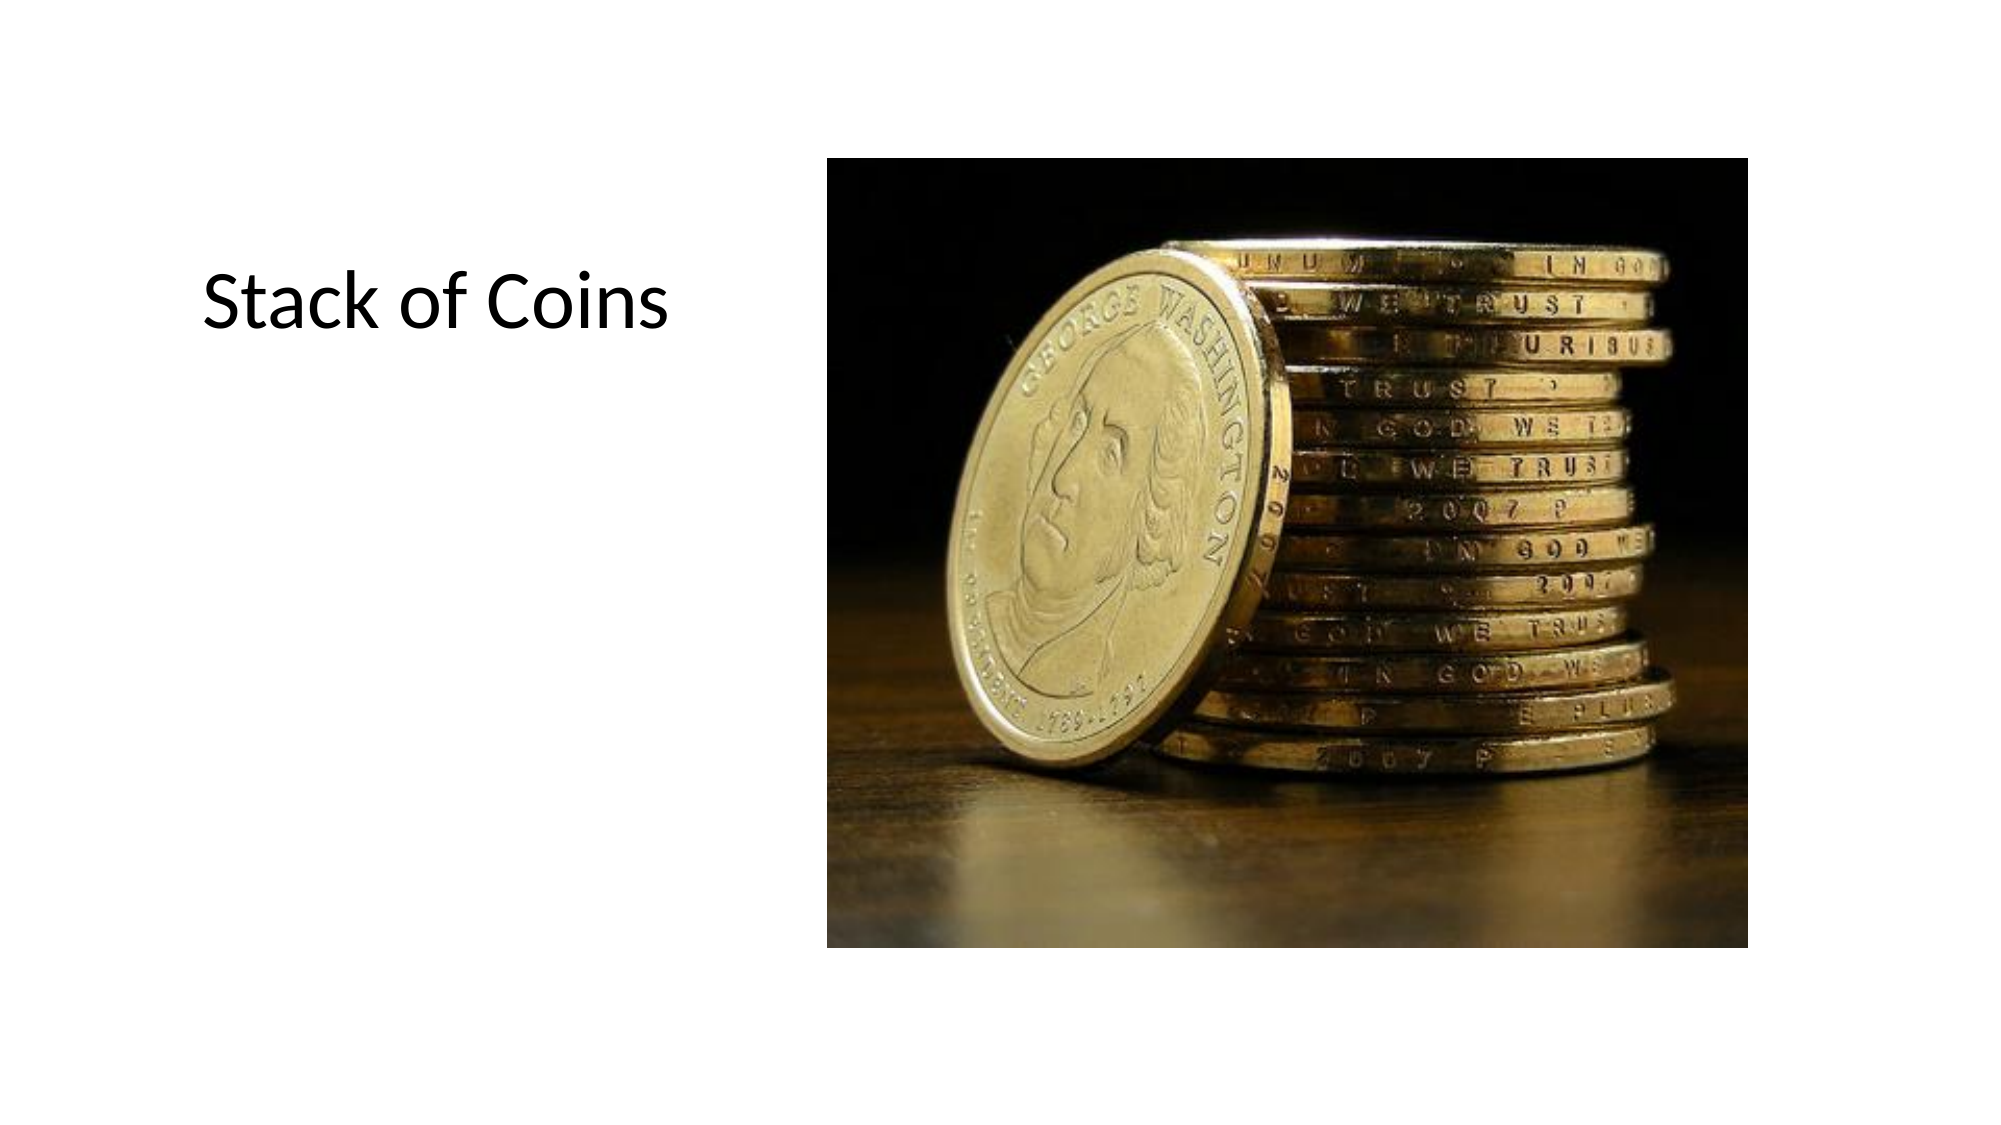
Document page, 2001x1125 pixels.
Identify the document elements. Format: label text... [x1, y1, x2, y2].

text_box Stack of Coins [187, 237, 713, 353]
picture [827, 158, 1748, 948]
